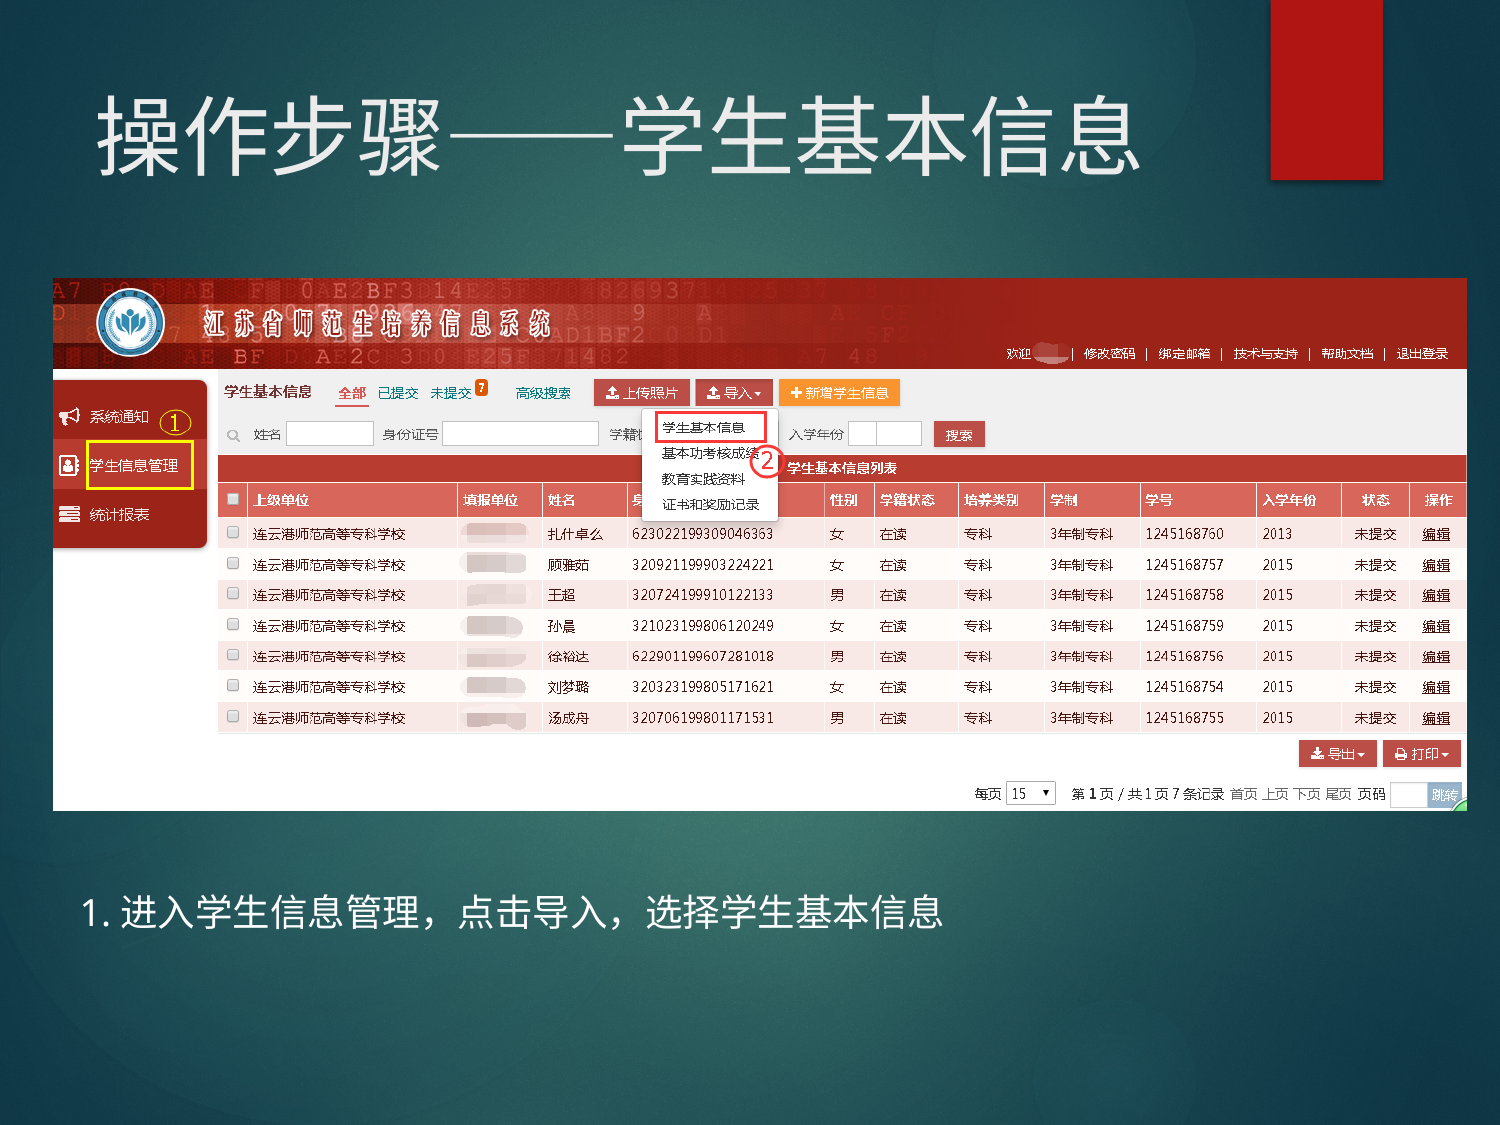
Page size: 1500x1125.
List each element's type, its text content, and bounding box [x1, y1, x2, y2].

picture [52, 278, 1467, 811]
text_box 1.进入学生信息管理，点击导入，选择学生基本信息 [64, 881, 960, 942]
title 操作步骤——学生基本信息 [79, 74, 1237, 277]
